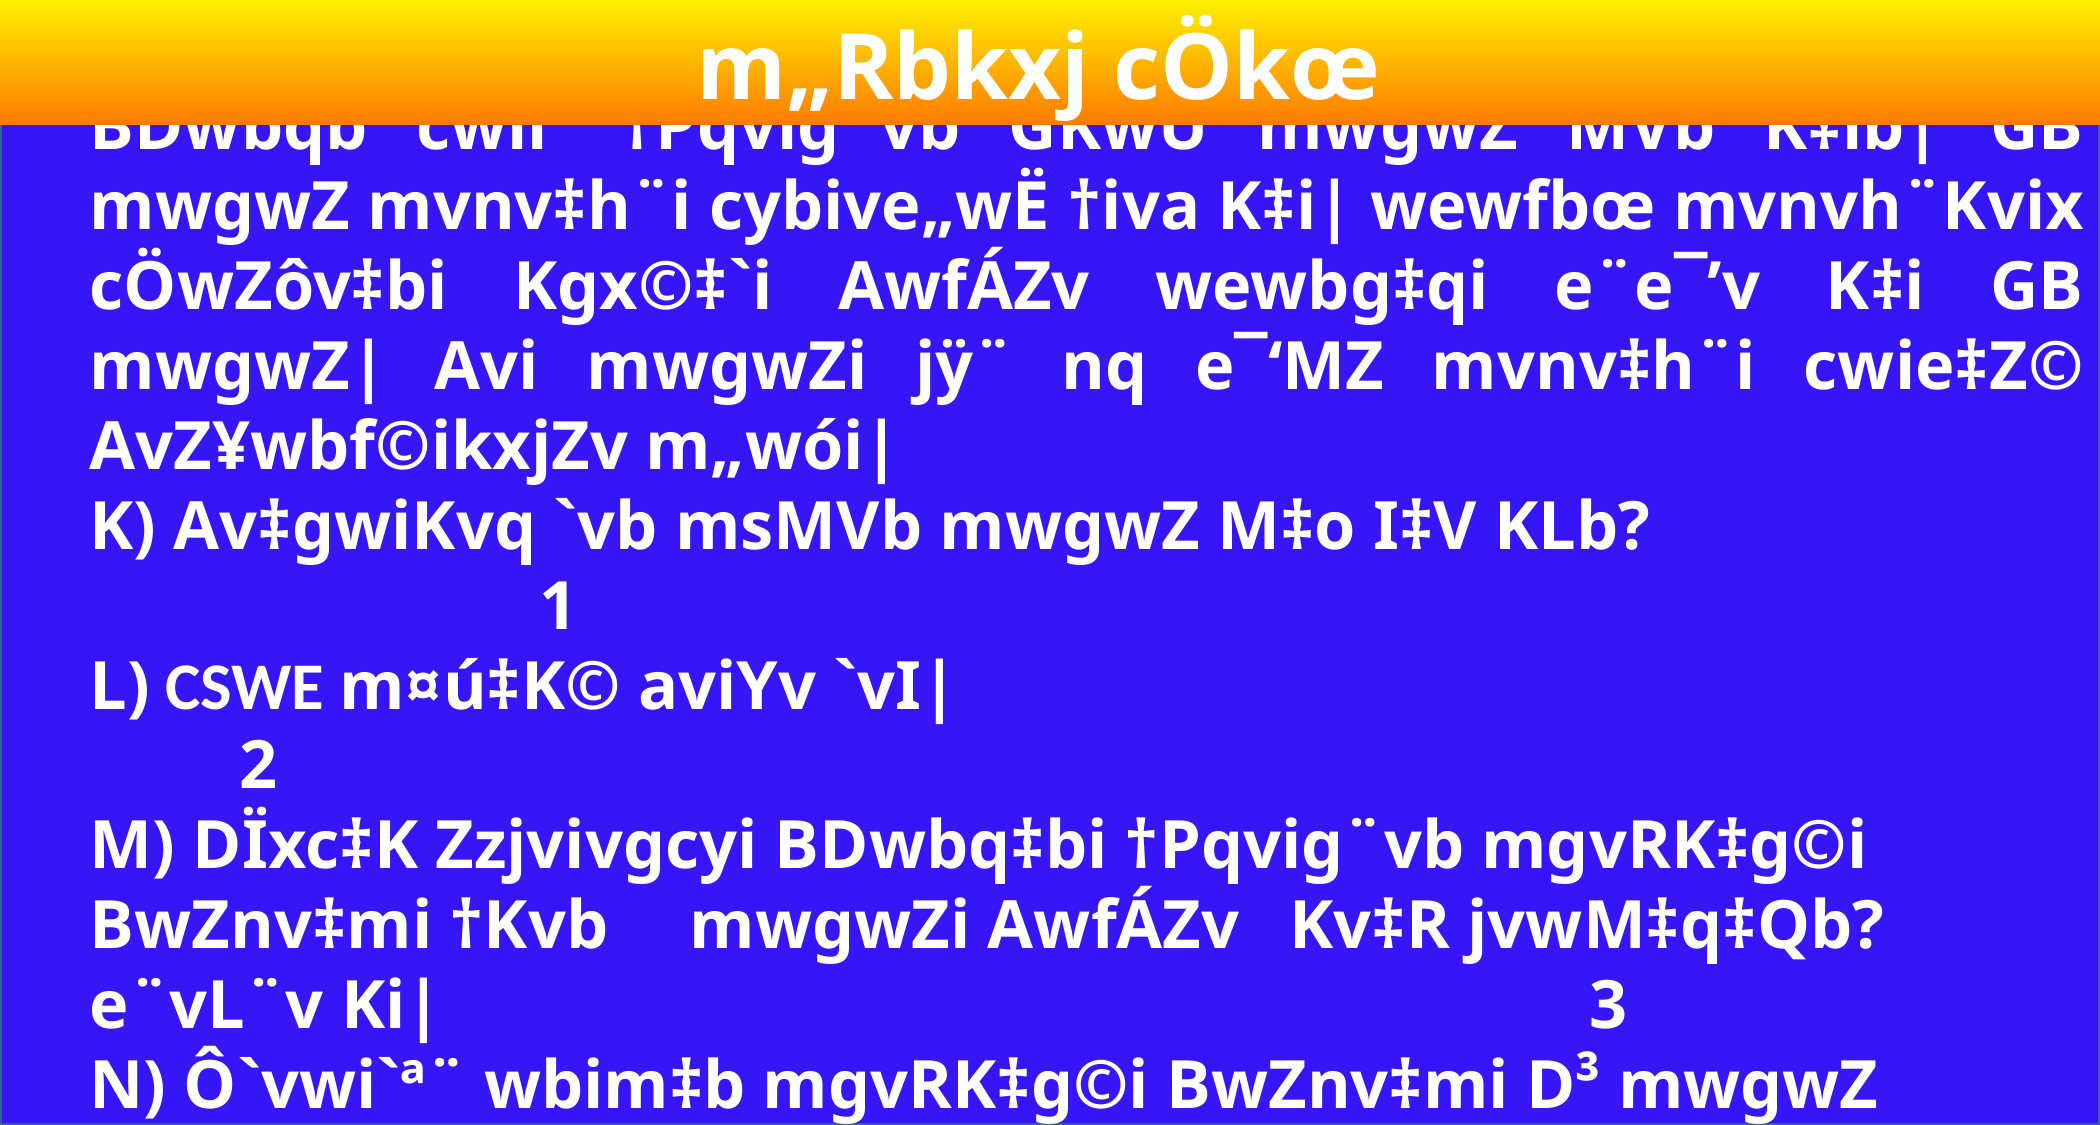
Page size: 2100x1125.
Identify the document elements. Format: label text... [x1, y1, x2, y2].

text_box eoKvUv BDwbq‡b A‡bK miKvwi I †emiKvwi ms¯’v `vwi`ª¨ wbim‡b KvR K‡i| me¸‡jv ms¯’vi Kv‡Ri mgš^q mva‡bi Rb¨ BDwbqb cwil` †Pqvig¨vb GKwU mwgwZ MVb K‡ib| GB mwgwZ mvnv‡h¨i cybive„wË †iva K‡i| wewfbœ mvnvh¨Kvix cÖwZôv‡bi Kgx©‡`i AwfÁZv wewbg‡qi e¨e¯’v K‡i GB mwgwZ| Avi mwgwZi jÿ¨ nq e¯‘MZ mvnv‡h¨i cwie‡Z© AvZ¥wbf©ikxjZv m„wói| K) Av‡gwiKvq `vb msMVb mwgwZ M‡o I‡V KLb? 1 L) CSWE m¤ú‡K© aviYv `vI| 2 M) DÏxc‡K Zzjvivgcyi BDwbq‡bi †Pqvig¨vb mgvRK‡g©i BwZnv‡mi †Kvb mwgwZi AwfÁZv Kv‡R jvwM‡q‡Qb? e¨vL¨v Ki| 3 N) Ô`vwi`ª¨ wbim‡b mgvRK‡g©i BwZnv‡mi D³ mwgwZ D‡jøL‡hvM¨ cÖfve we¯Ívi K‡iÕ ÑDw³wU we‡kølY Ki| 4 [0, 125, 2100, 1125]
text_box m„Rbkxj cÖkœ [0, 0, 2100, 125]
